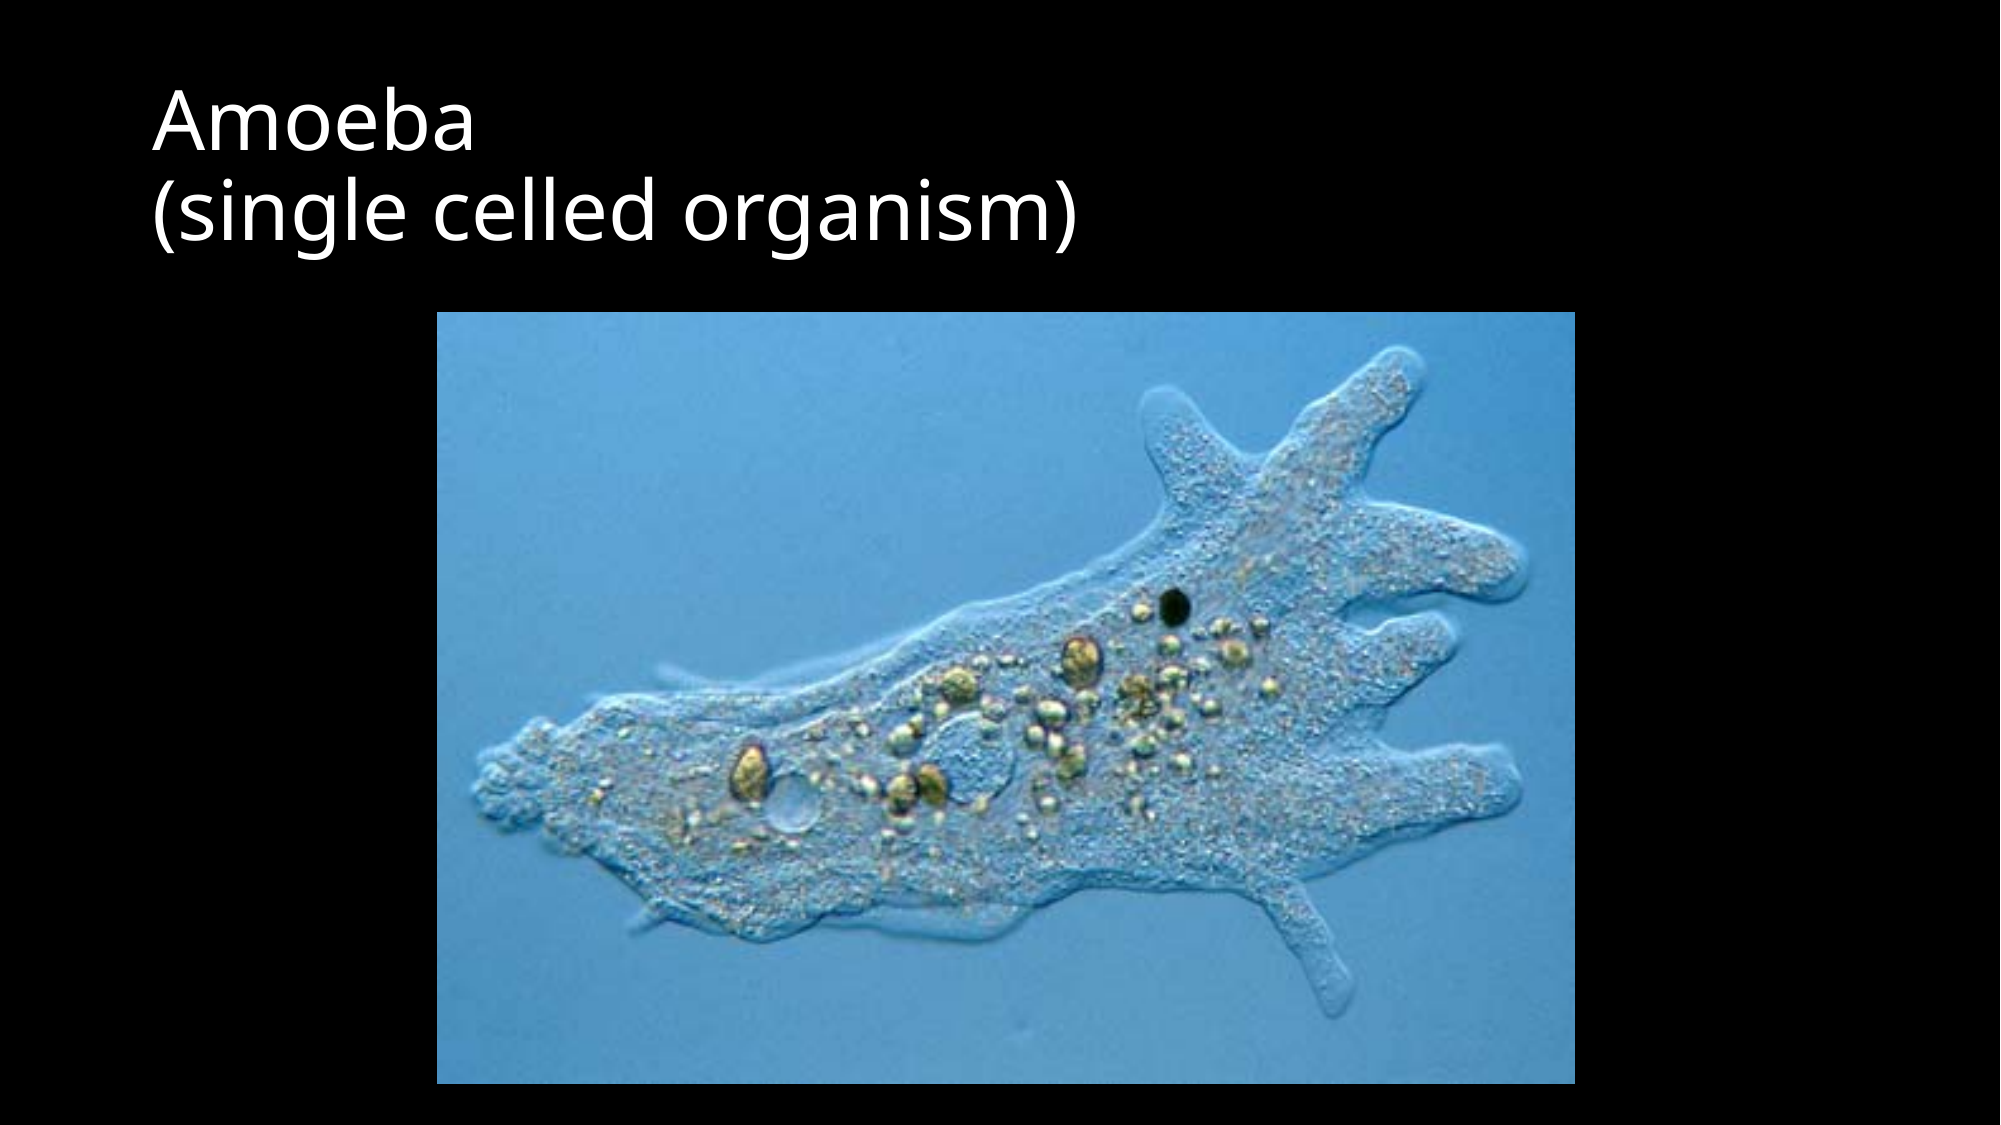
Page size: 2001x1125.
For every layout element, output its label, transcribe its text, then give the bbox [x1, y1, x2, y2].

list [437, 312, 1575, 1084]
title Amoeba (single celled organism) [137, 59, 1863, 278]
